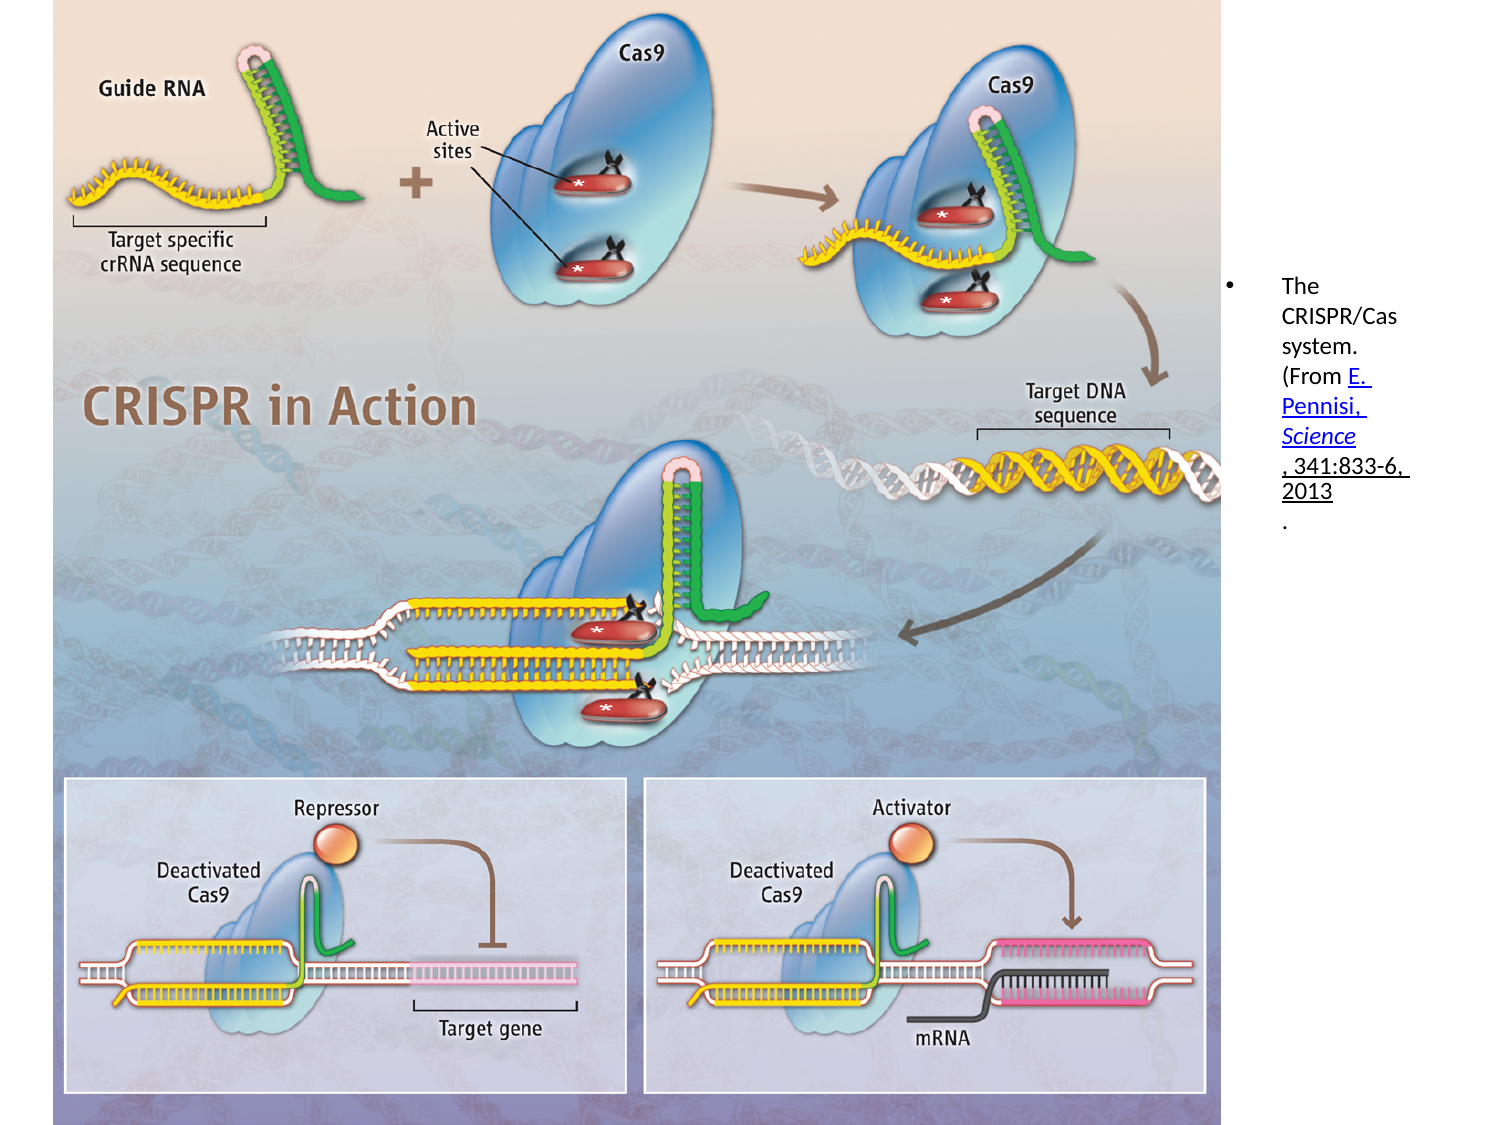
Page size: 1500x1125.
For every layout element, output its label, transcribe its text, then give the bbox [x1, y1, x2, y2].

list The CRISPR/Cas system. (From E. Pennisi, Science, 341:833-6, 2013. [1224, 262, 1425, 1005]
picture [52, 0, 1222, 1125]
